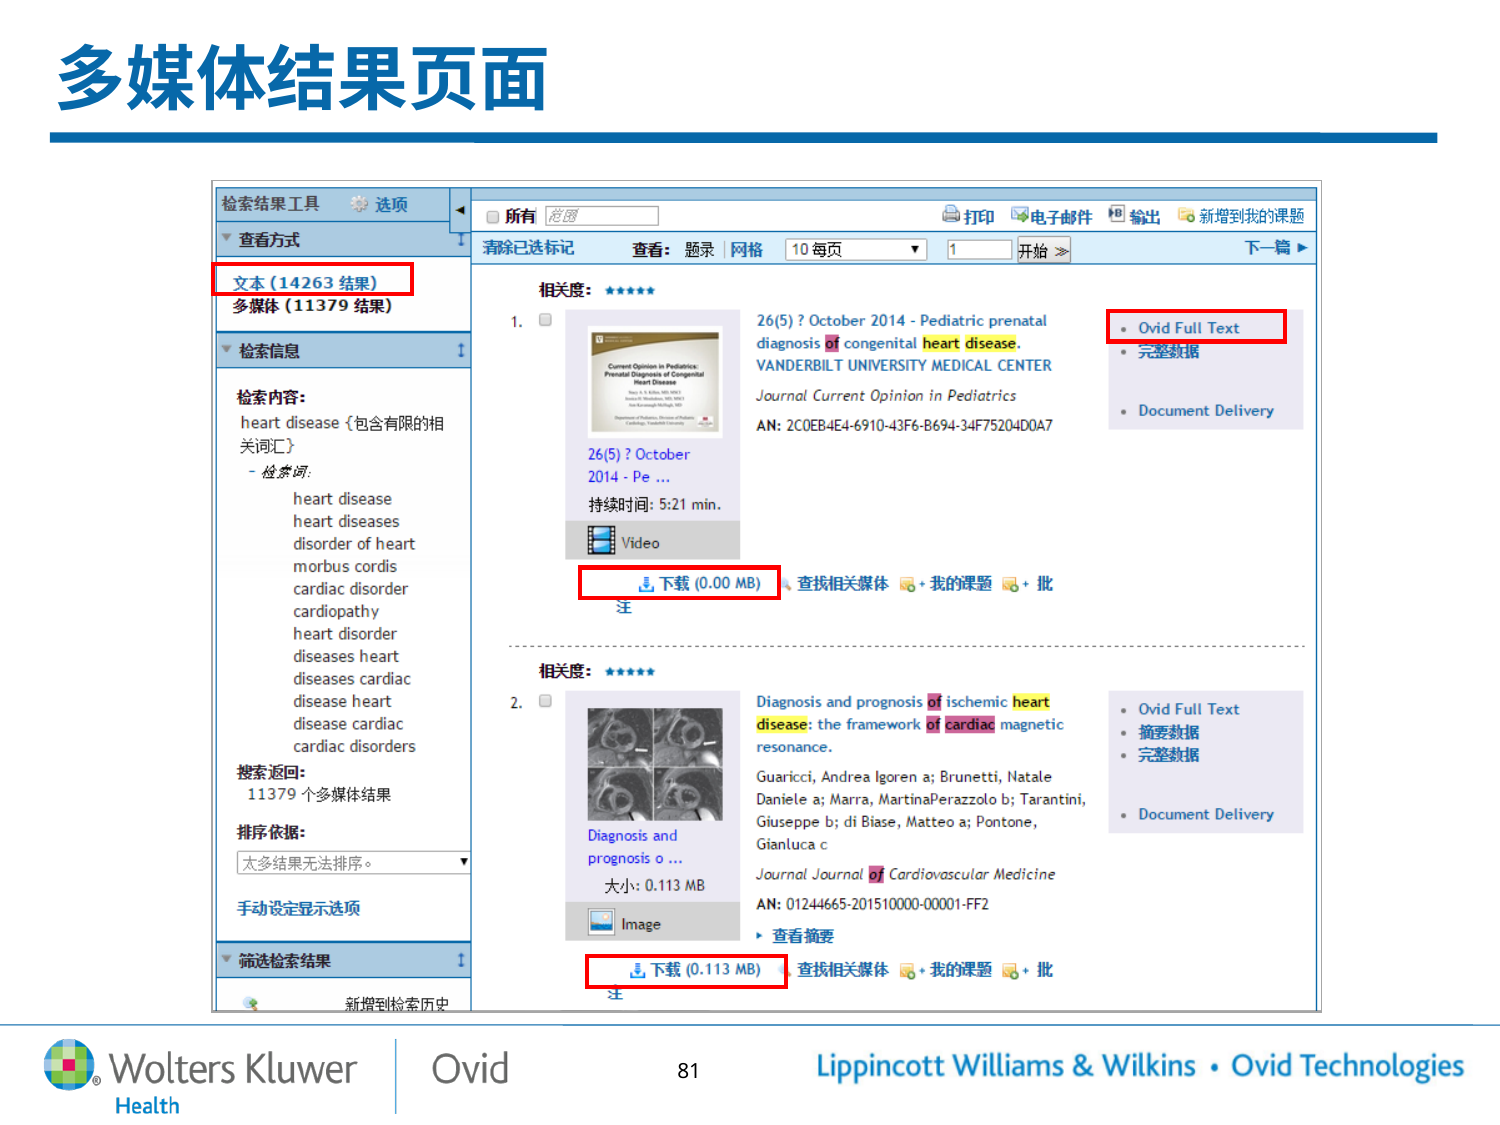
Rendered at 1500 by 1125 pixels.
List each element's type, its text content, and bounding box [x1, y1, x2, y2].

title 多媒体结果页面 [24, 0, 1444, 154]
picture [212, 181, 1321, 1012]
picture [38, 1037, 513, 1114]
picture [804, 1049, 1500, 1092]
